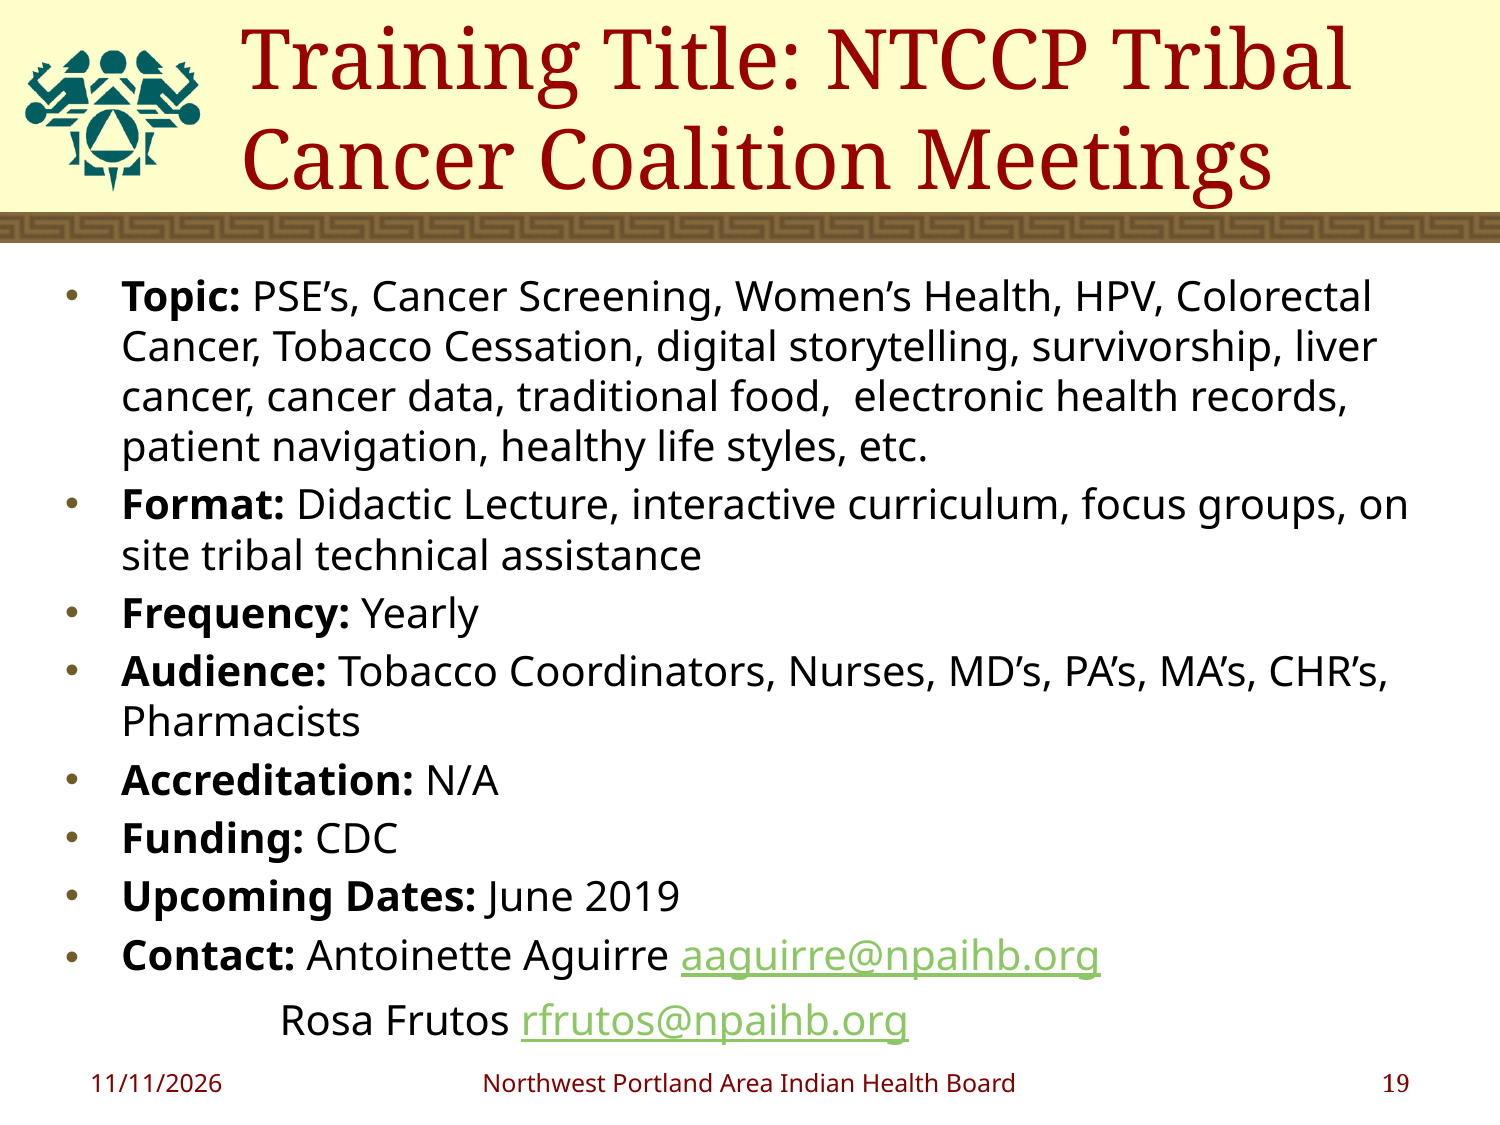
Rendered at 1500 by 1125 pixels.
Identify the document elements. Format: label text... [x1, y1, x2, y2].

title Training Title: NTCCP Tribal Cancer Coalition Meetings [224, 12, 1426, 201]
picture [0, 212, 1500, 243]
slide_number 19 [1074, 1059, 1426, 1125]
list Topic: PSE’s, Cancer Screening, Women’s Health, HPV, Colorectal Cancer, Tobacco Cessation, digital storytelling, survivorship, liver cancer, cancer data, traditional food, electronic health records, patient navigation, healthy life styles, etc. Format: Didactic Lecture, interactive curriculum, focus groups, on site tribal technical assistance Frequency: Yearly Audience: Tobacco Coordinators, Nurses, MD’s, PA’s, MA’s, CHR’s, Pharmacists Accreditation: N/A Funding: CDC Upcoming Dates: June 2019 Contact: Antoinette Aguirre aaguirre@npaihb.org Rosa Frutos rfrutos@npaihb.org [50, 262, 1425, 1038]
footer Northwest Portland Area Indian Health Board [437, 1059, 1063, 1125]
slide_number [74, 1059, 426, 1125]
picture [12, 37, 213, 206]
